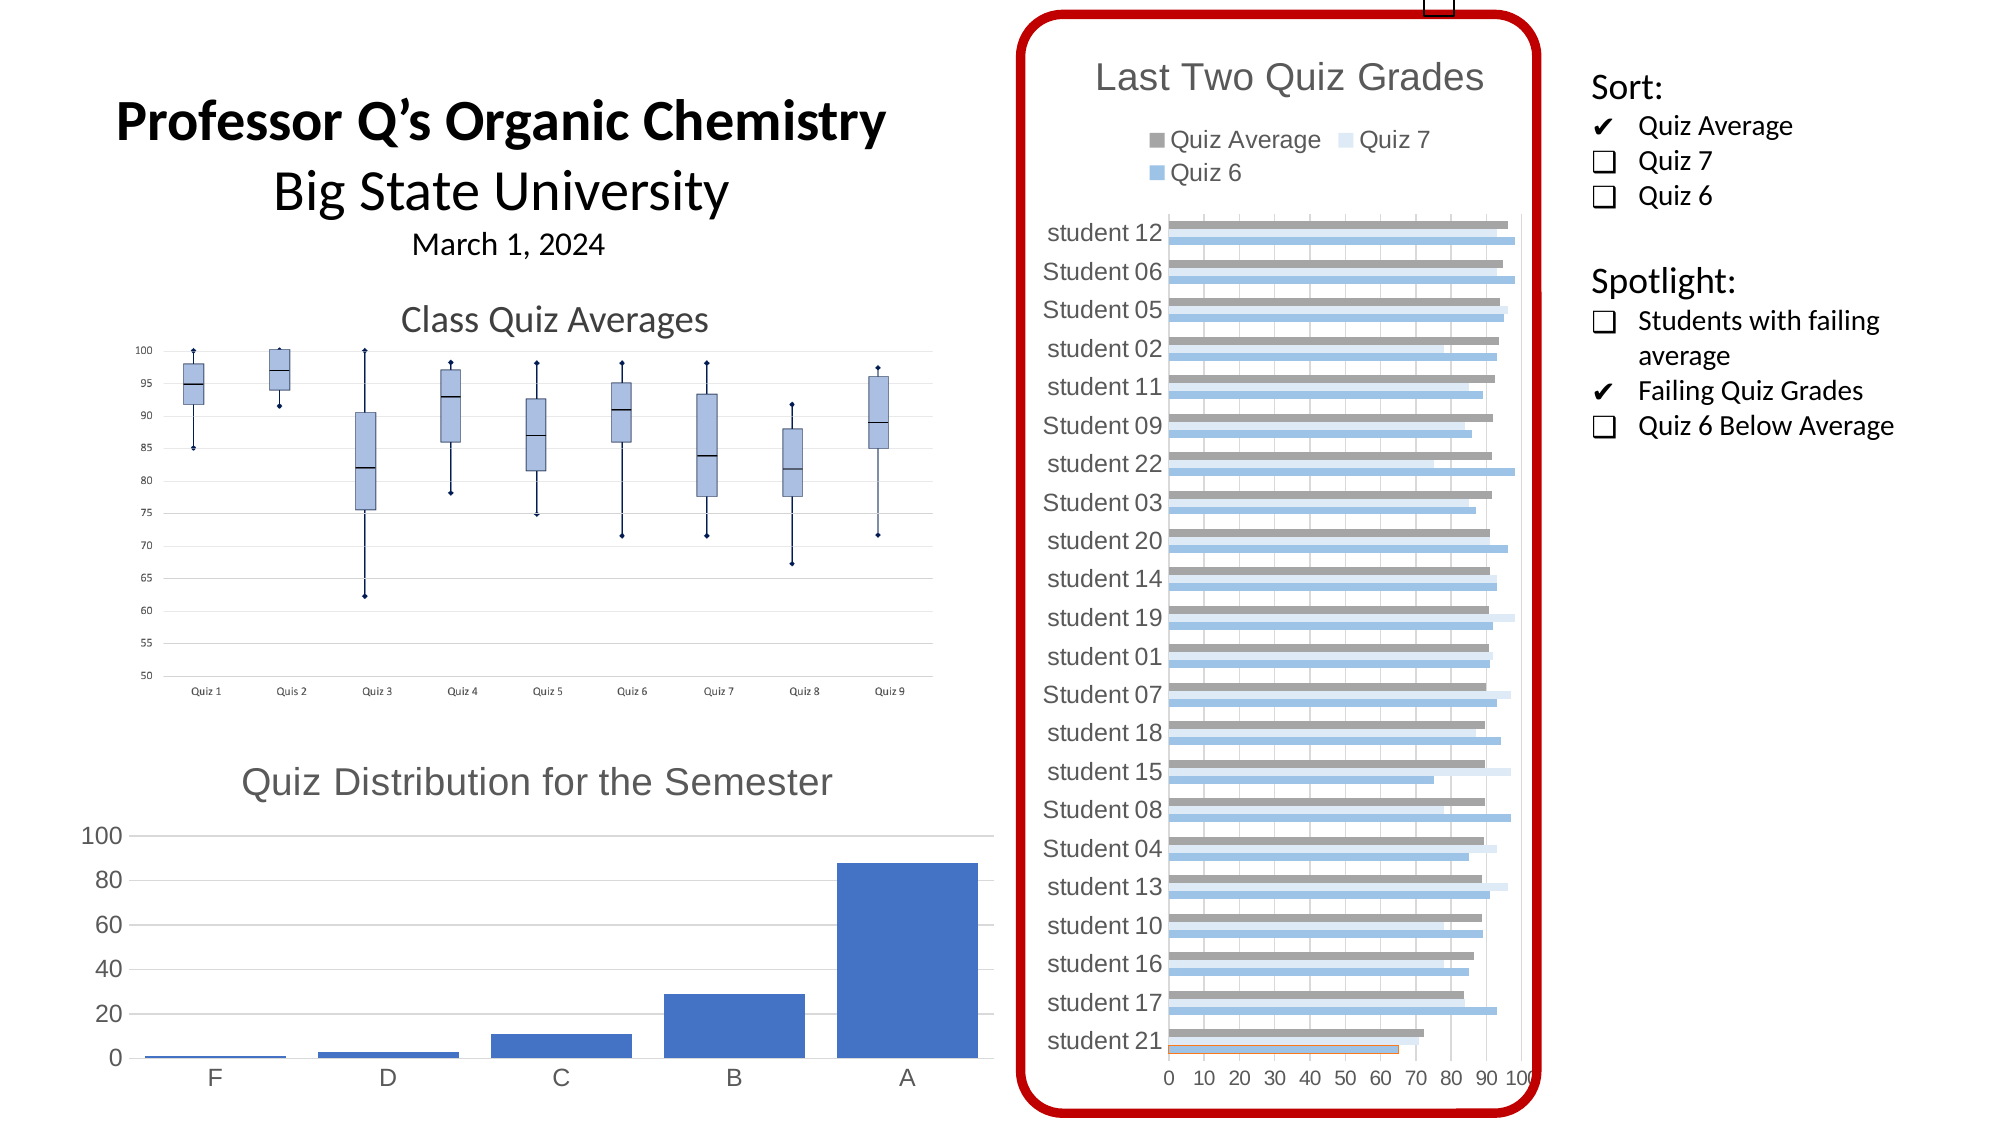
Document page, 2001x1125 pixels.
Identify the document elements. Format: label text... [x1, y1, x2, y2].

picture [117, 330, 942, 703]
text_box Professor Q’s Organic Chemistry Big State University March 1, 2024 [48, 74, 969, 270]
text_box [1020, 35, 1026, 1092]
chart [61, 732, 1014, 1099]
text_box Class Quiz Averages [169, 286, 942, 330]
chart [1032, 12, 1549, 1113]
text_box Sort: Quiz Average Quiz 7 Quiz 6 Spotlight: Students with failing average Failing Quiz Grades Quiz 6 Below Average [1576, 54, 1930, 449]
text_box [1423, 0, 1454, 11]
